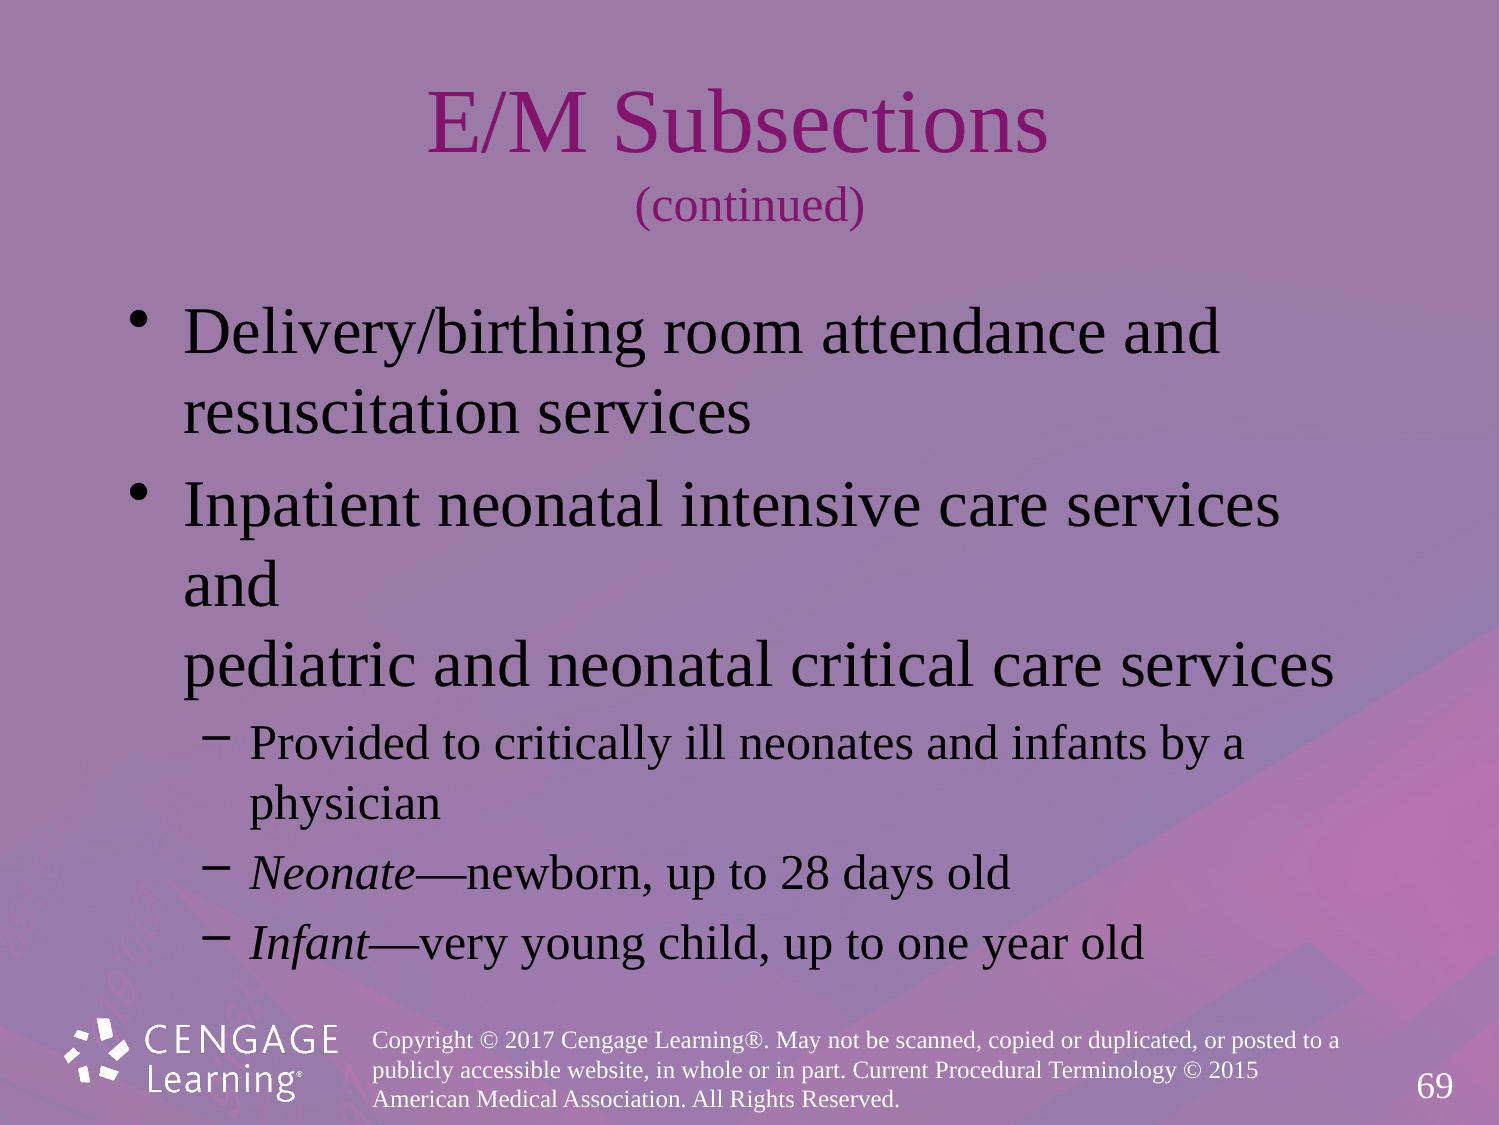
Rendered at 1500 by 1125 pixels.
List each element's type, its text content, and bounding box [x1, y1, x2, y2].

picture [0, 0, 1500, 1125]
list Delivery/birthing room attendance and resuscitation services Inpatient neonatal intensive care services and pediatric and neonatal critical care services Provided to critically ill neonates and infants by a physician Neonate—newborn, up to 28 days old Infant—very young child, up to one year old [112, 278, 1388, 988]
title E/M Subsections (continued) [112, 60, 1388, 278]
